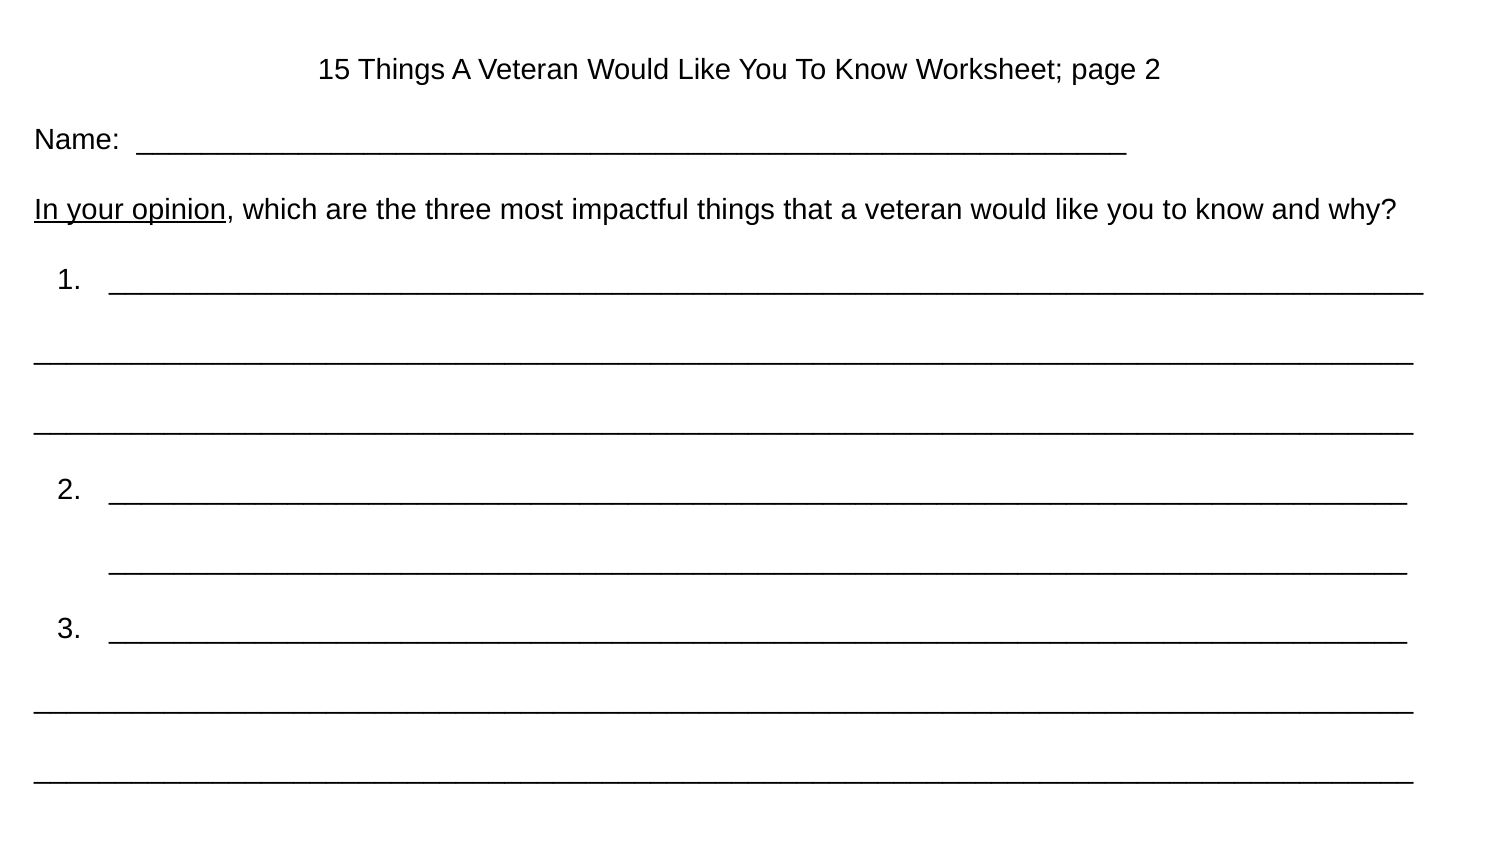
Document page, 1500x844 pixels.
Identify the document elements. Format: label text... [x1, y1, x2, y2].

text_box 15 Things A Veteran Would Like You To Know Worksheet; page 2 Name: _____________________________________________________________ In your opinion, which are the three most impactful things that a veteran would like you to know and why? _________________________________________________________________________________ _____________________________________________________________________________________ _____________________________________________________________________________________ ________________________________________________________________________________ ________________________________________________________________________________ ________________________________________________________________________________ _____________________________________________________________________________________ _____________________________________________________________________________________ [19, 35, 1461, 800]
